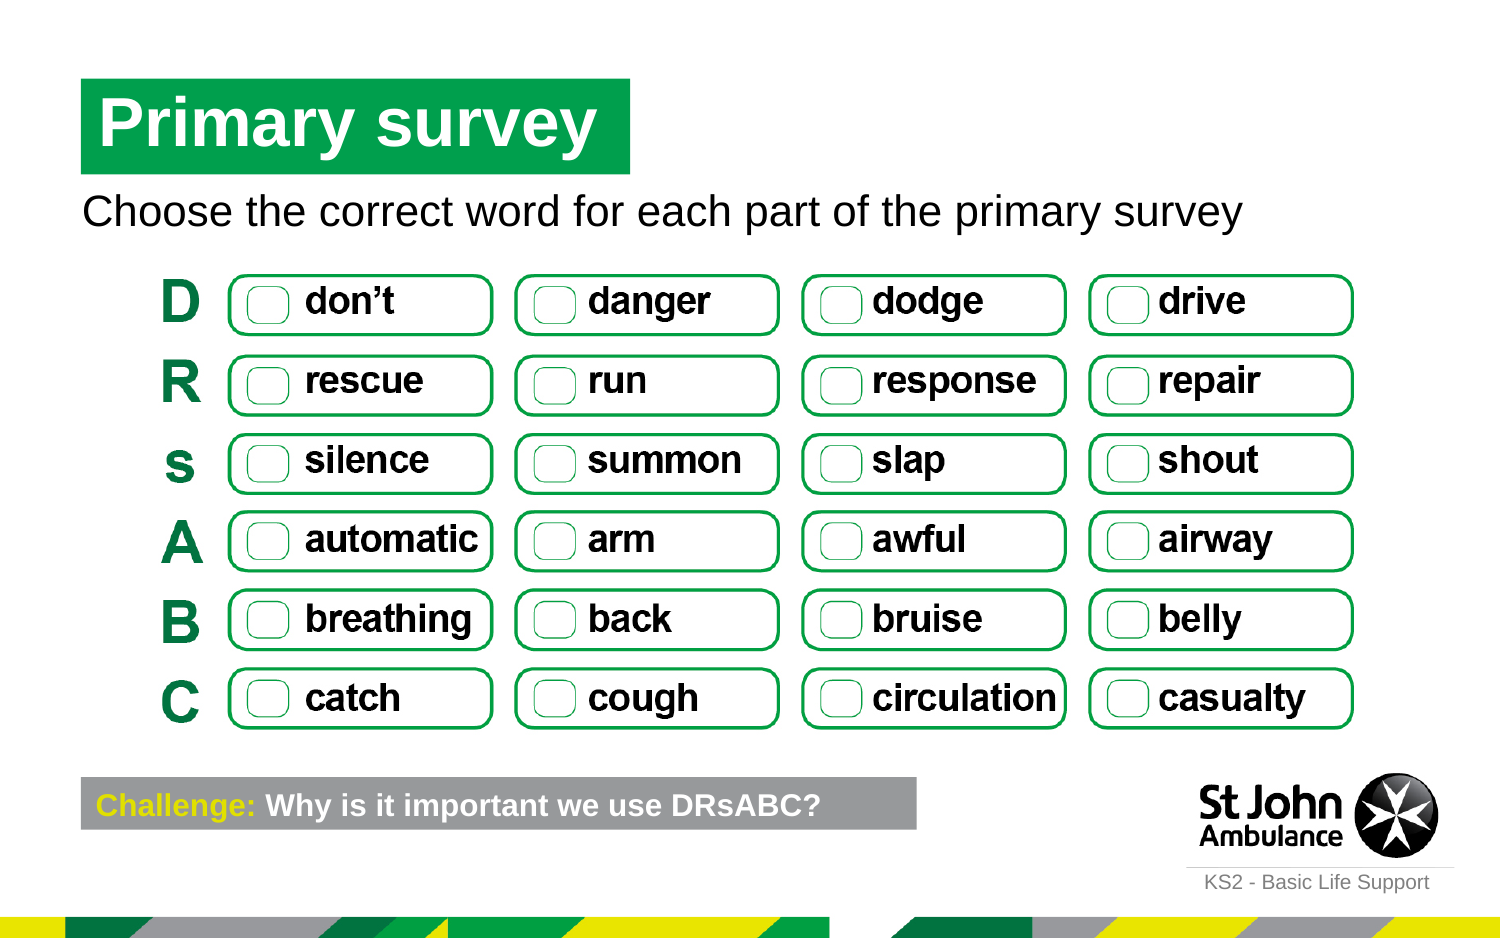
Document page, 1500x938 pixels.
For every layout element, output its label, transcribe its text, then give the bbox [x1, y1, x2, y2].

picture [0, 897, 1500, 938]
text_box KS2 - Basic Life Support [1189, 861, 1448, 913]
title Primary survey [80, 78, 631, 174]
picture [1186, 762, 1455, 868]
list Choose the correct word for each part of the primary survey [64, 174, 1268, 278]
text_box Challenge: Why is it important we use DRsABC? [80, 777, 917, 830]
picture [143, 270, 1357, 735]
